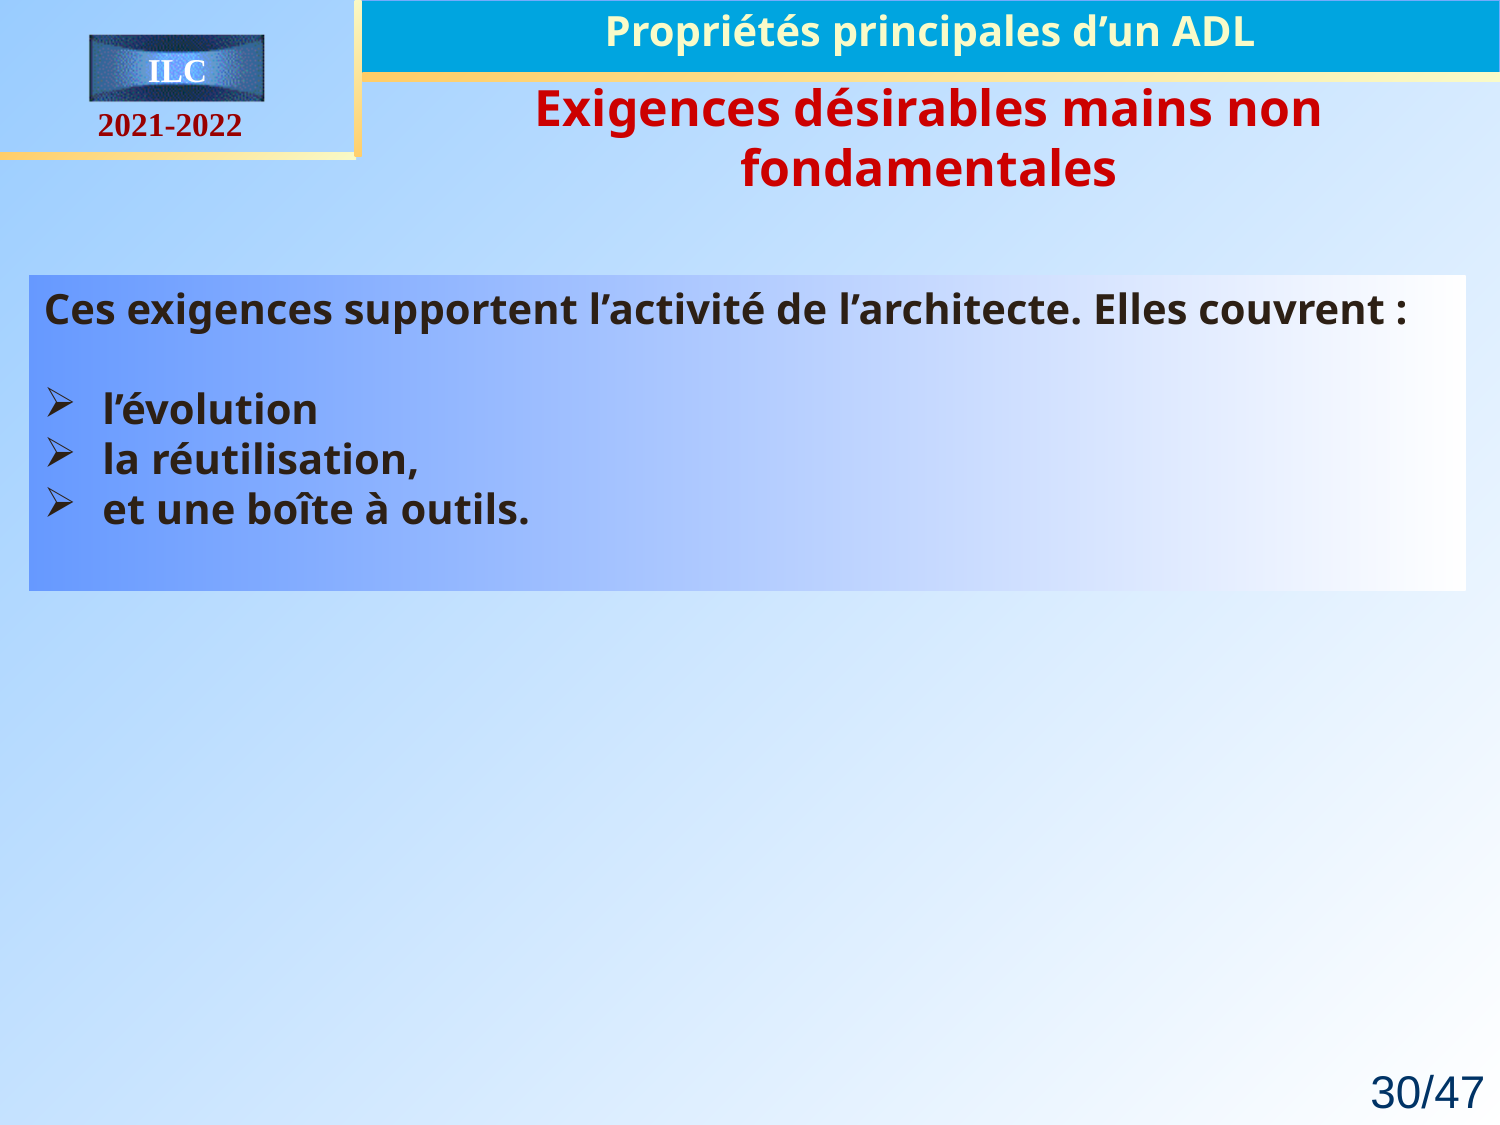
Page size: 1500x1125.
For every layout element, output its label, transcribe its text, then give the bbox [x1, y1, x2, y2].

text_box Propriétés principales d’un ADL [360, 0, 1500, 62]
text_box Exigences désirables mains non fondamentales [358, 69, 1500, 205]
text_box Ces exigences supportent l’activité de l’architecte. Elles couvrent : l’évolution la réutilisation, et une boîte à outils. [29, 275, 1466, 591]
picture [61, 18, 295, 119]
